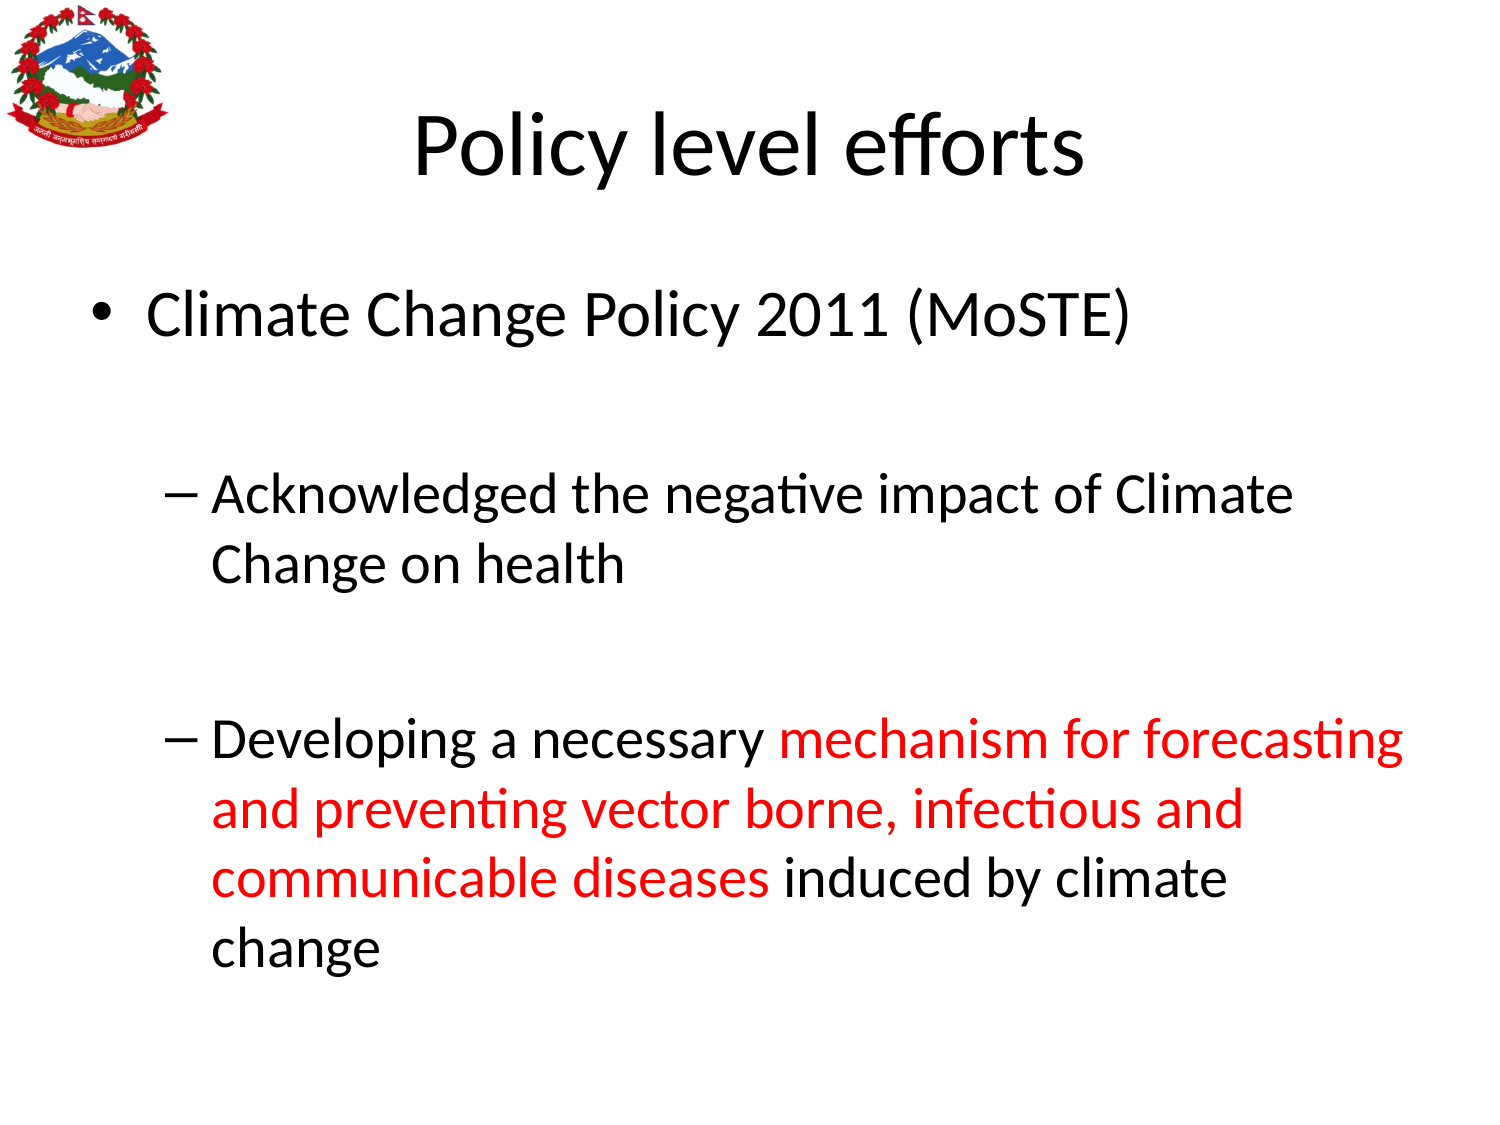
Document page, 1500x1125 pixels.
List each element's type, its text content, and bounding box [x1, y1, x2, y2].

picture [0, 0, 176, 153]
title Policy level efforts [75, 45, 1425, 233]
list Climate Change Policy 2011 (MoSTE) Acknowledged the negative impact of Climate Change on health Developing a necessary mechanism for forecasting and preventing vector borne, infectious and communicable diseases induced by climate change [75, 262, 1425, 1005]
